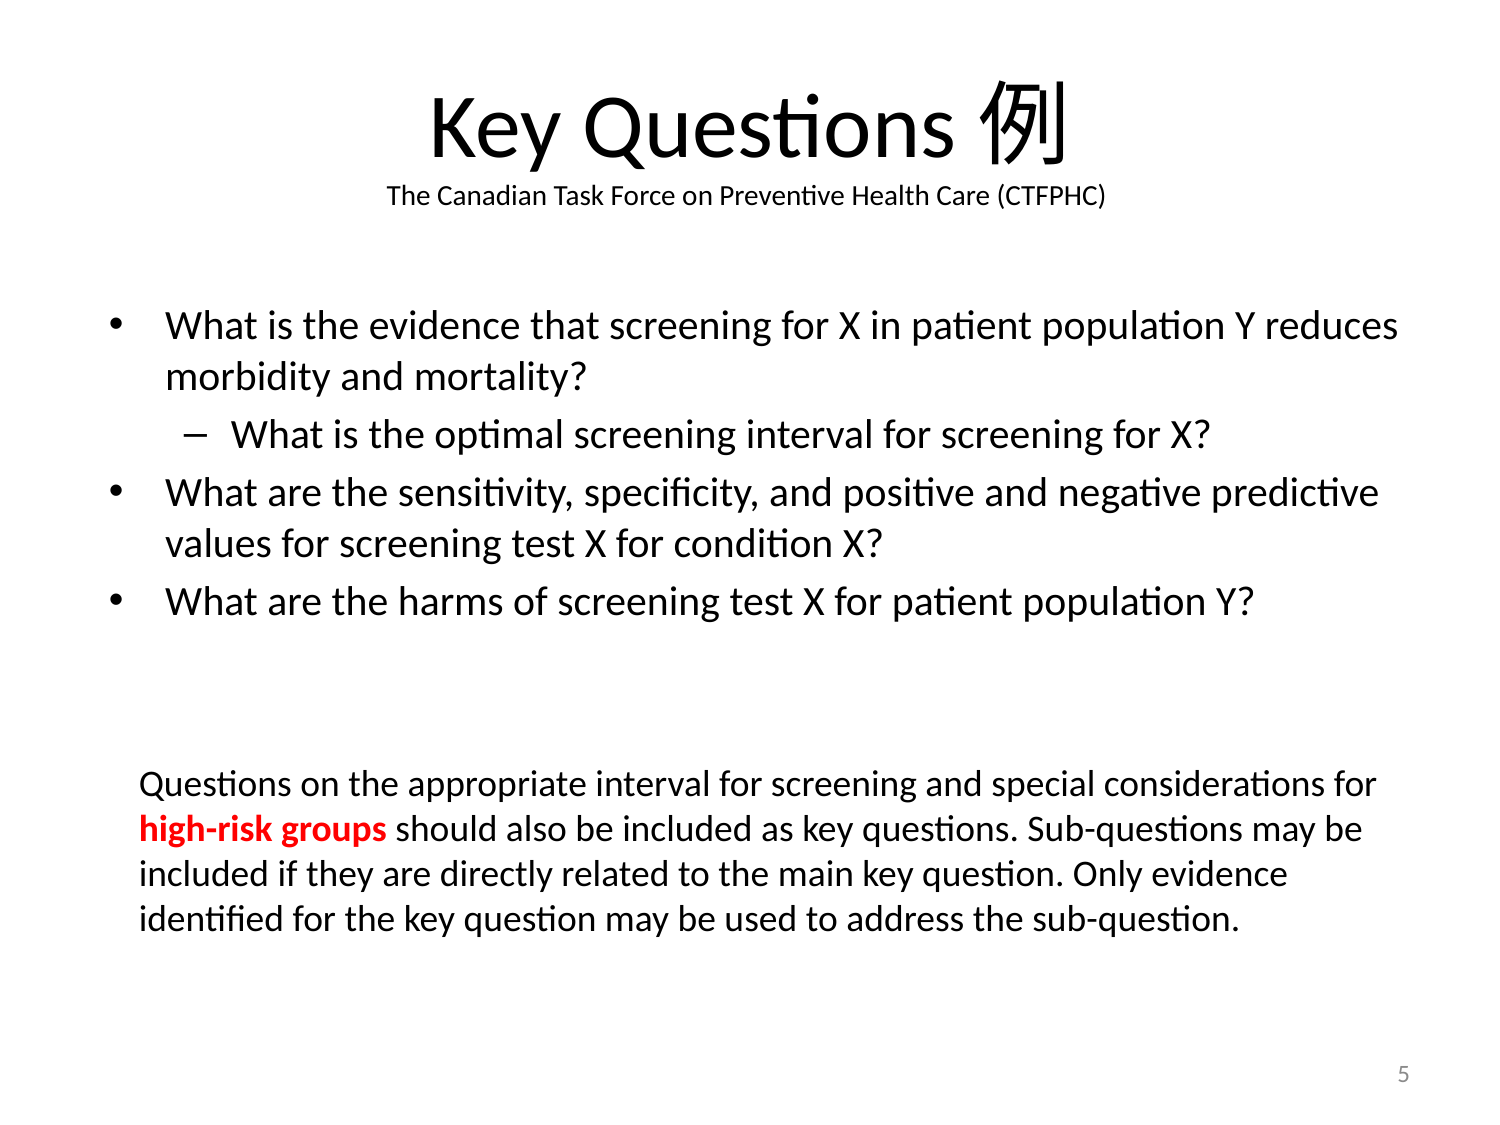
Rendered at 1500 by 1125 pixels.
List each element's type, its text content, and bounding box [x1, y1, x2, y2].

list What is the evidence that screening for X in patient population Y reduces morbidity and mortality? What is the optimal screening interval for screening for X? What are the sensitivity, specificity, and positive and negative predictive values for screening test X for condition X? What are the harms of screening test X for patient population Y? [93, 290, 1444, 681]
title Key Questions例 The Canadian Task Force on Preventive Health Care (CTFPHC) [75, 45, 1425, 233]
slide_number 5 [1074, 1042, 1425, 1103]
text_box Questions on the appropriate interval for screening and special considerations for high-risk groups should also be included as key questions. Sub-questions may be included if they are directly related to the main key question. Only evidence identified for the key question may be used to address the sub-question. [123, 751, 1400, 947]
